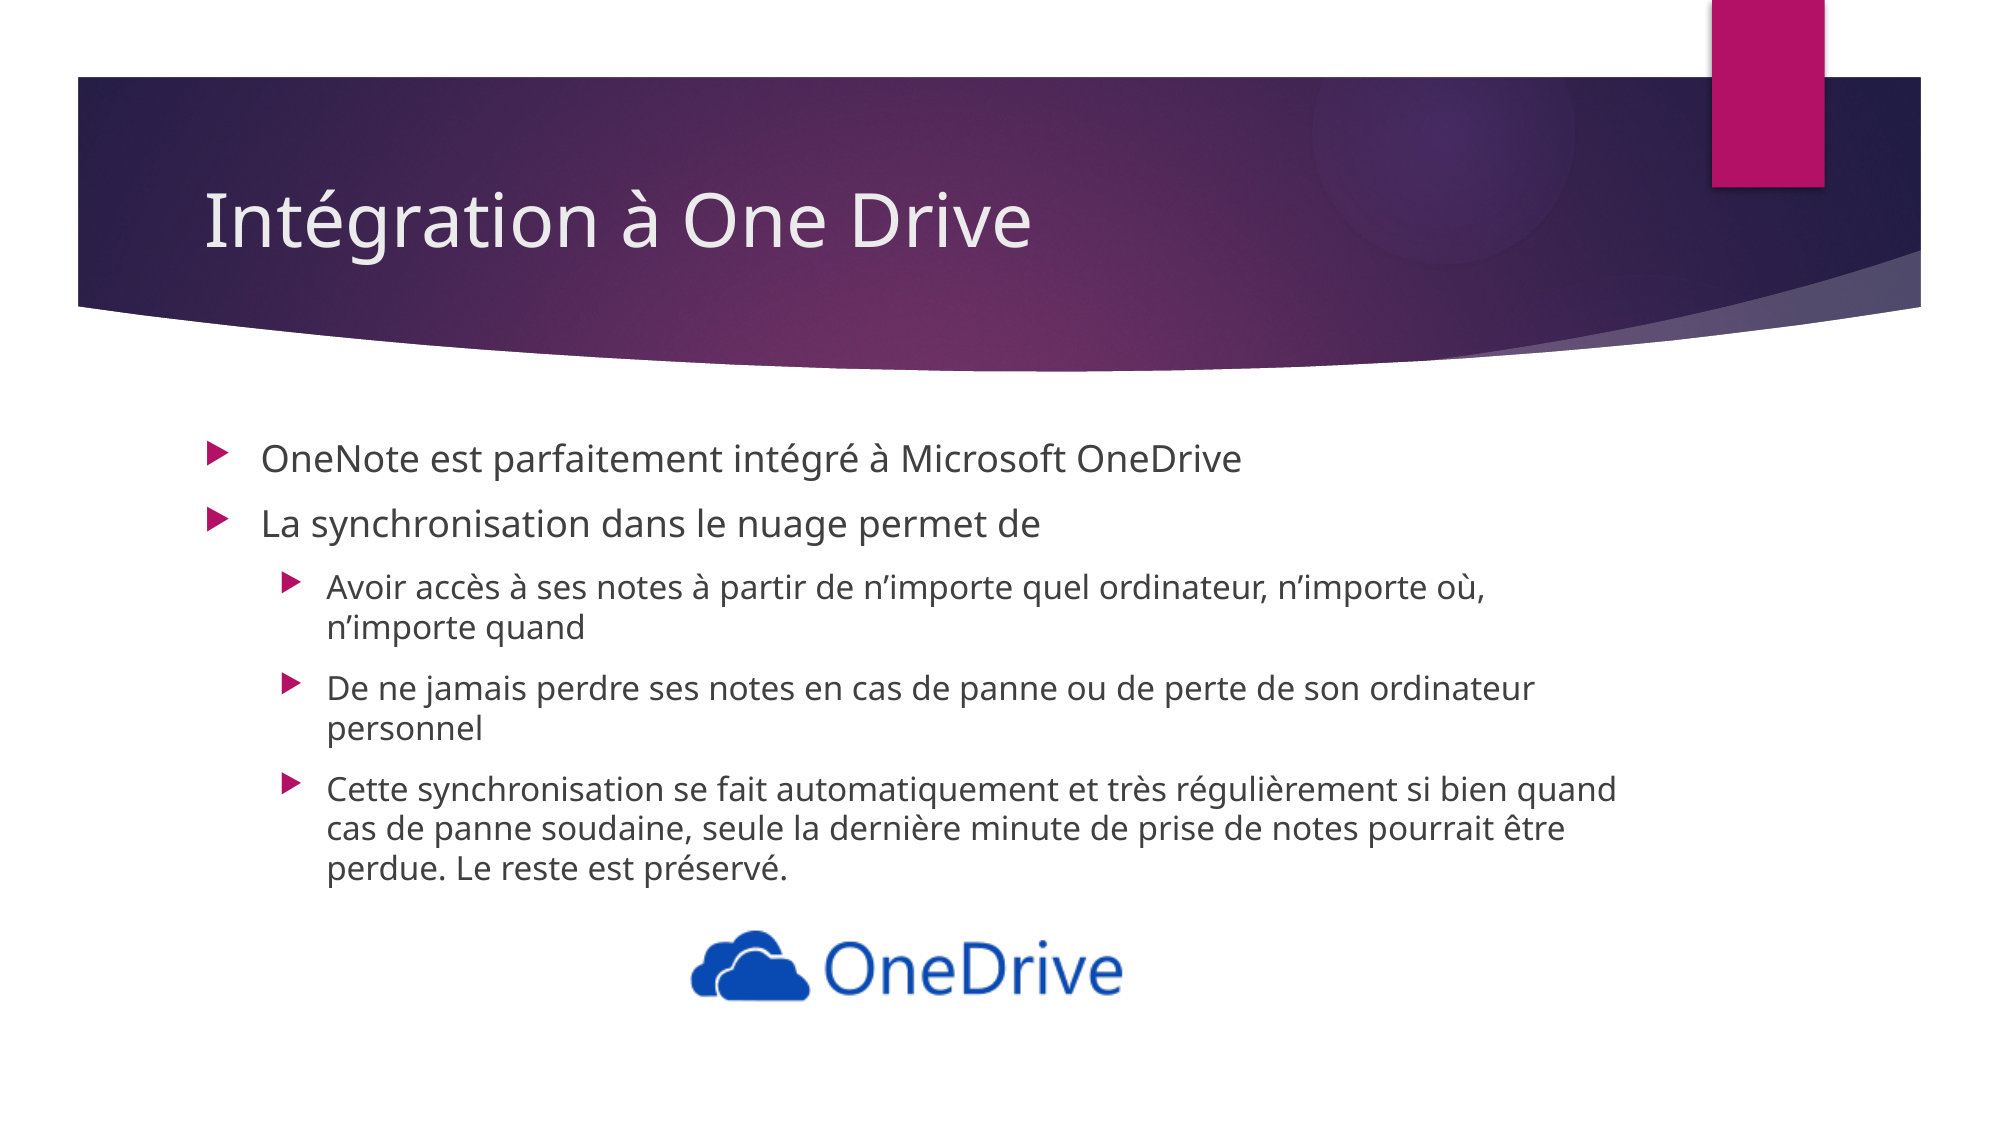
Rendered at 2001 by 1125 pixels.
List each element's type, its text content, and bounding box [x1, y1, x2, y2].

title Intégration à One Drive [189, 159, 1627, 276]
list OneNote est parfaitement intégré à Microsoft OneDrive La synchronisation dans le nuage permet de Avoir accès à ses notes à partir de n’importe quel ordinateur, n’importe où, n’importe quand De ne jamais perdre ses notes en cas de panne ou de perte de son ordinateur personnel Cette synchronisation se fait automatiquement et très régulièrement si bien quand cas de panne soudaine, seule la dernière minute de prise de notes pourrait être perdue. Le reste est préservé. [189, 427, 1638, 988]
picture [689, 909, 1127, 1024]
